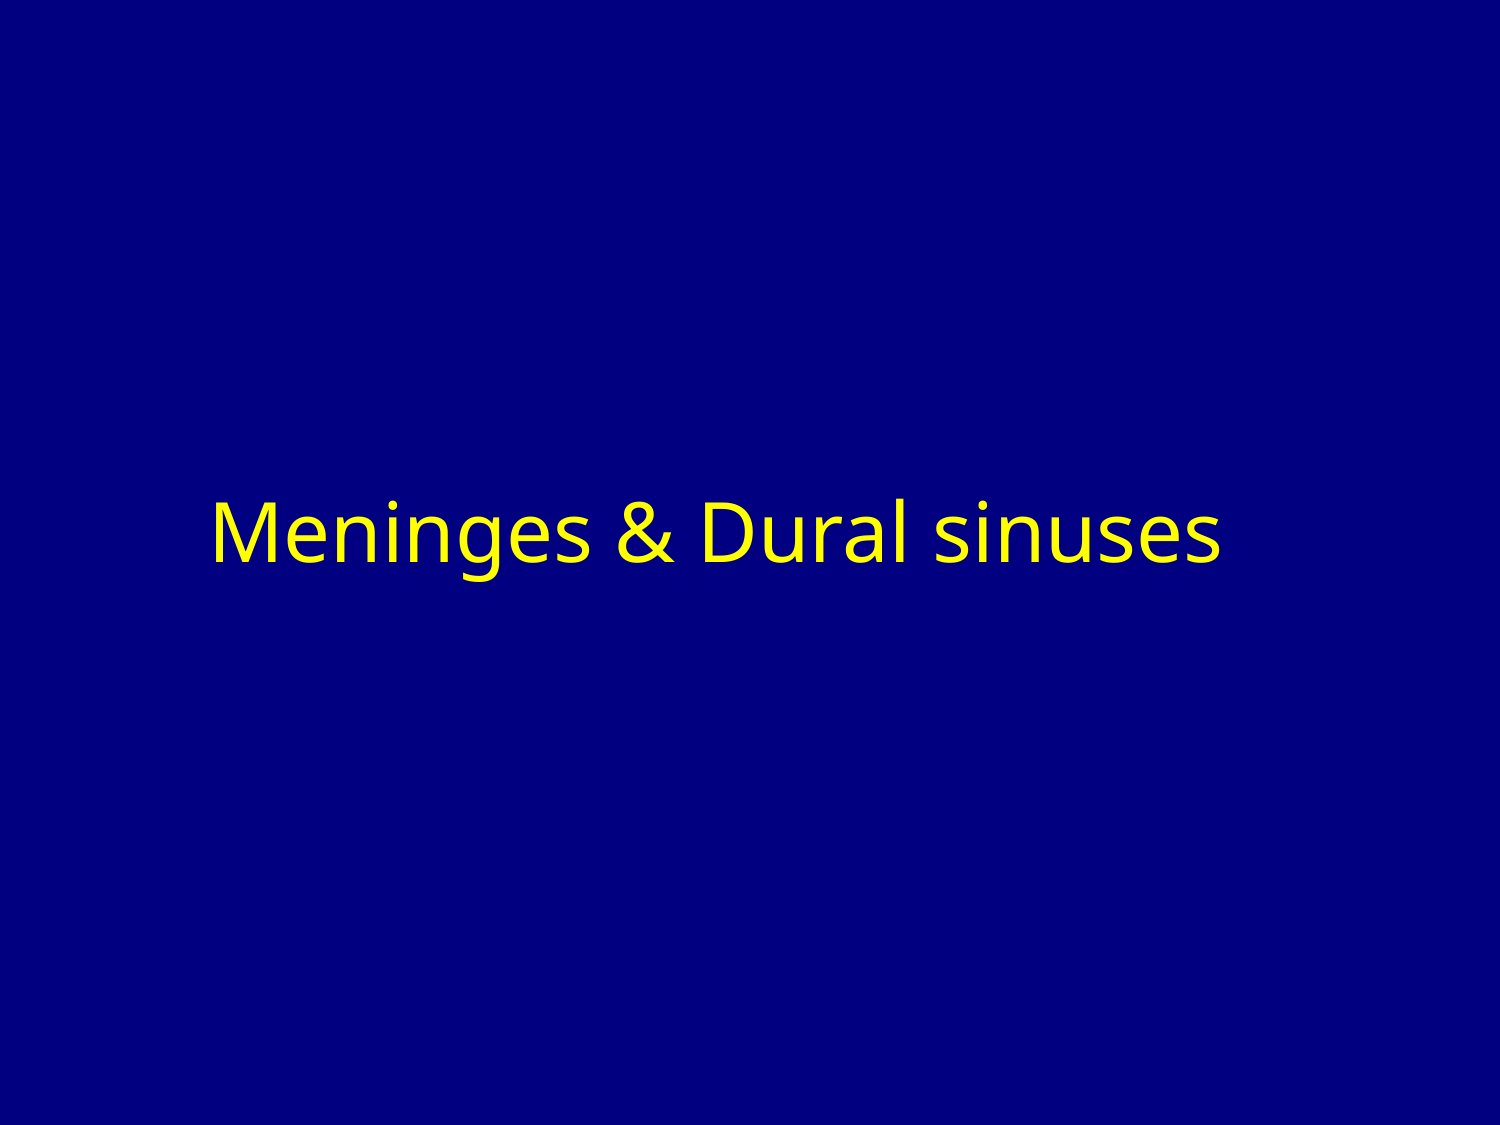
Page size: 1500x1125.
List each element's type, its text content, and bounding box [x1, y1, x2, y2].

title Meninges & Dural sinuses [79, 435, 1355, 623]
